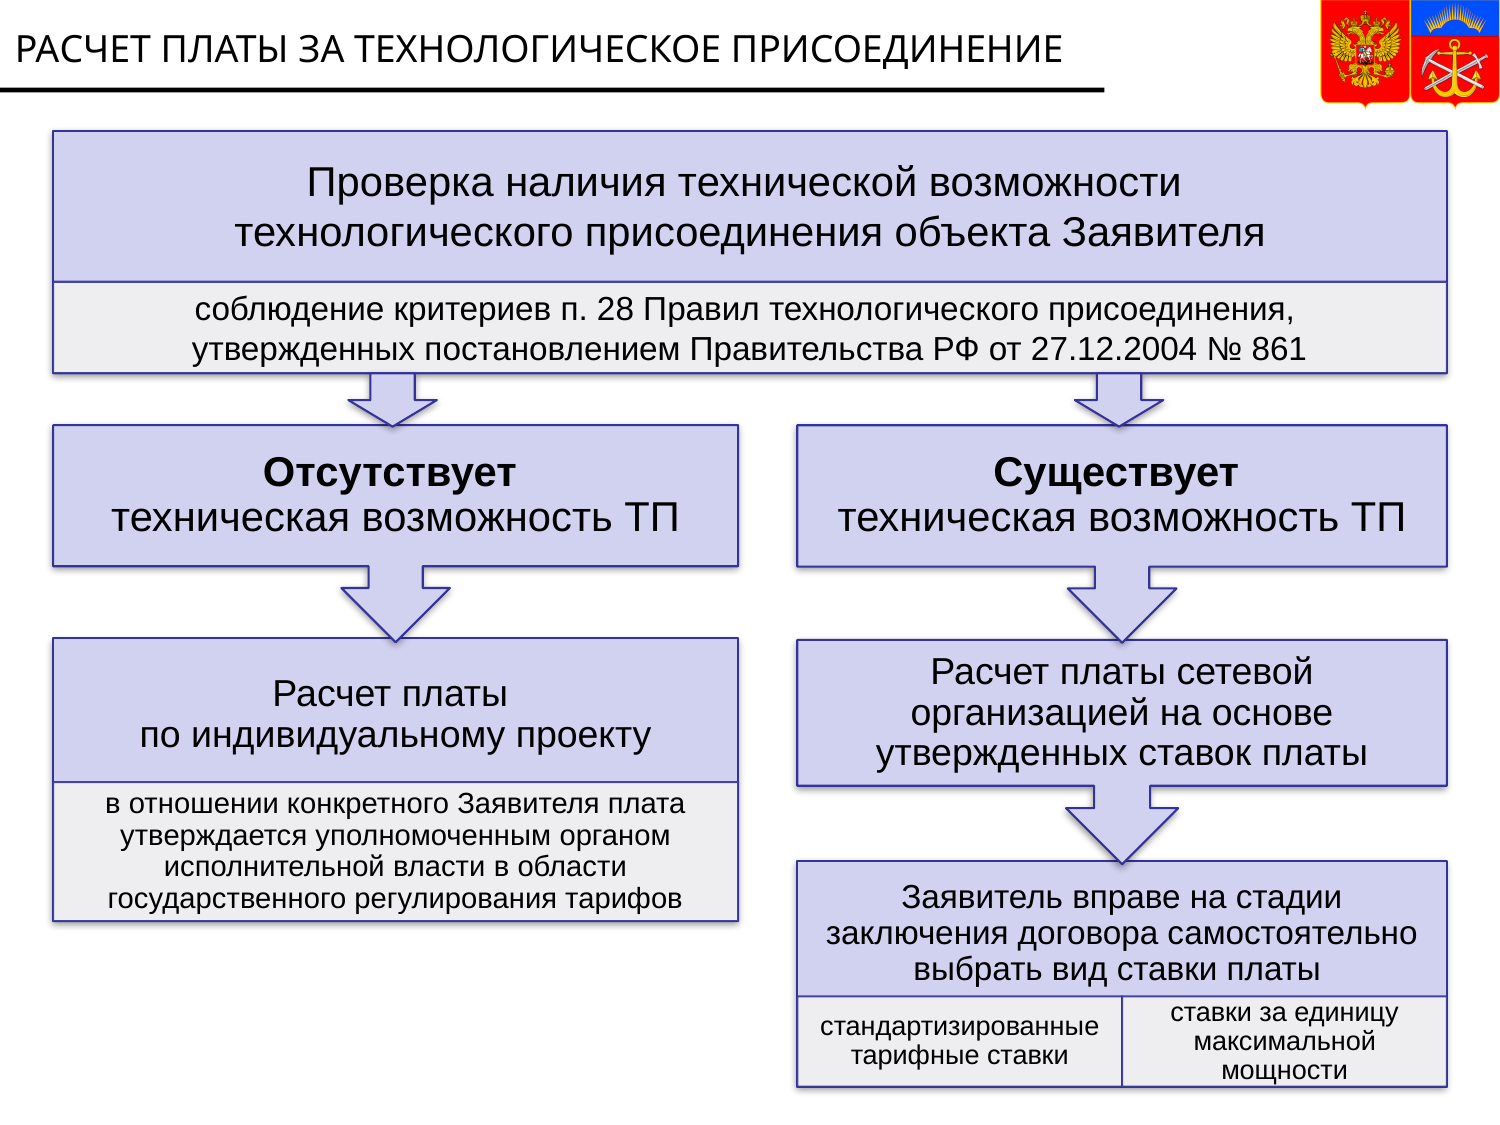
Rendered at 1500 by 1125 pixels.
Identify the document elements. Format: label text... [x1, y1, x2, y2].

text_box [796, 424, 1448, 1087]
text_box Расчет платы за технологическое присоединение [0, 17, 1315, 78]
text_box [1072, 382, 1166, 423]
picture [1320, 0, 1500, 110]
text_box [52, 424, 739, 922]
text_box [346, 382, 439, 423]
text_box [52, 125, 1448, 374]
